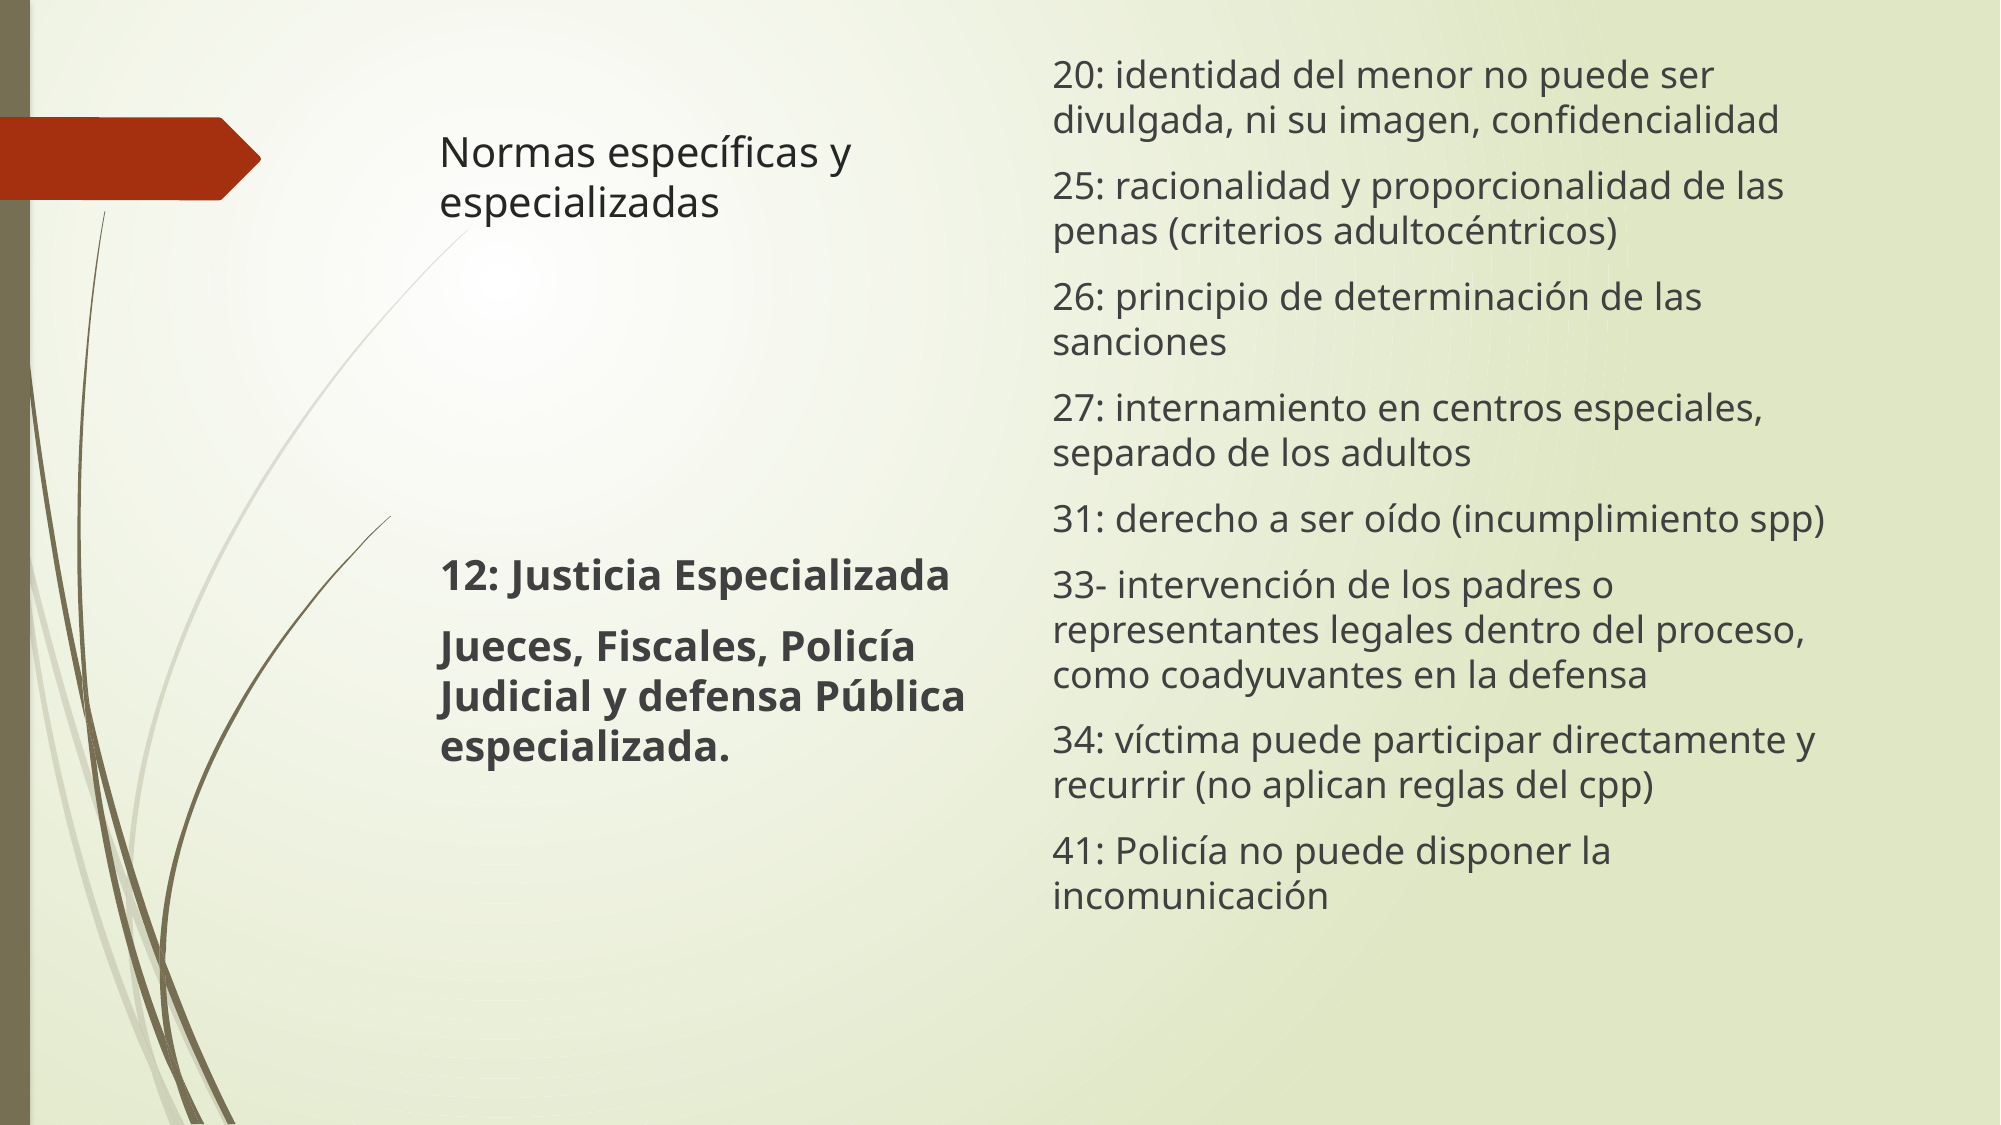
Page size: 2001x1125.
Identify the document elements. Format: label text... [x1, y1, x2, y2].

list 12: Justicia Especializada Jueces, Fiscales, Policía Judicial y defensa Pública especializada. [424, 262, 1000, 962]
title Normas específicas y especializadas [424, 73, 1000, 234]
list 20: identidad del menor no puede ser divulgada, ni su imagen, confidencialidad 25: racionalidad y proporcionalidad de las penas (criterios adultocéntricos) 26: principio de determinación de las sanciones 27: internamiento en centros especiales, separado de los adultos 31: derecho a ser oído (incumplimiento spp) 33- intervención de los padres o representantes legales dentro del proceso, como coadyuvantes en la defensa 34: víctima puede participar directamente y recurrir (no aplican reglas del cpp) 41: Policía no puede disponer la incomunicación [1037, 73, 1888, 962]
